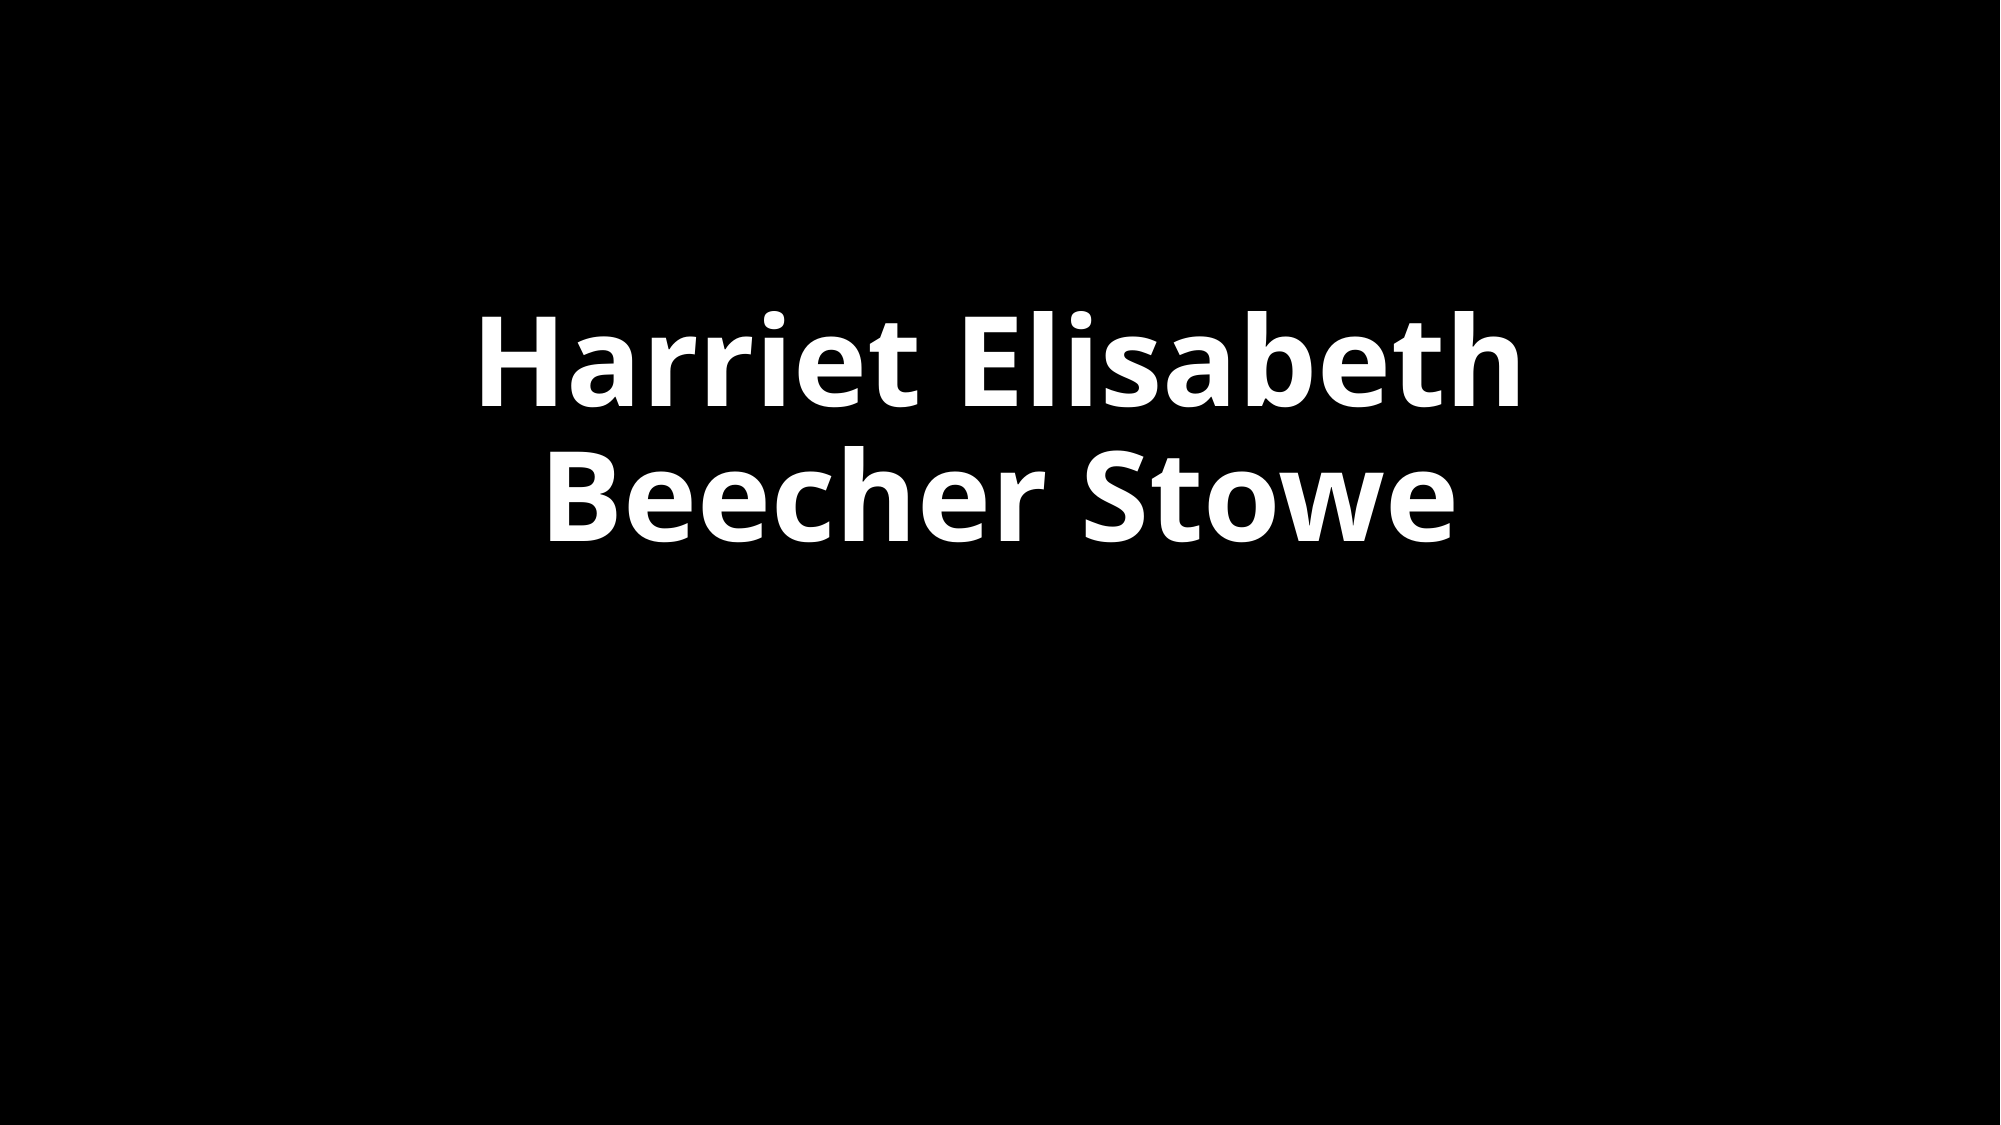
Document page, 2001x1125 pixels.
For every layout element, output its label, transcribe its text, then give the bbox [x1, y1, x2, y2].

title Harriet Elisabeth Beecher Stowe [249, 184, 1750, 576]
